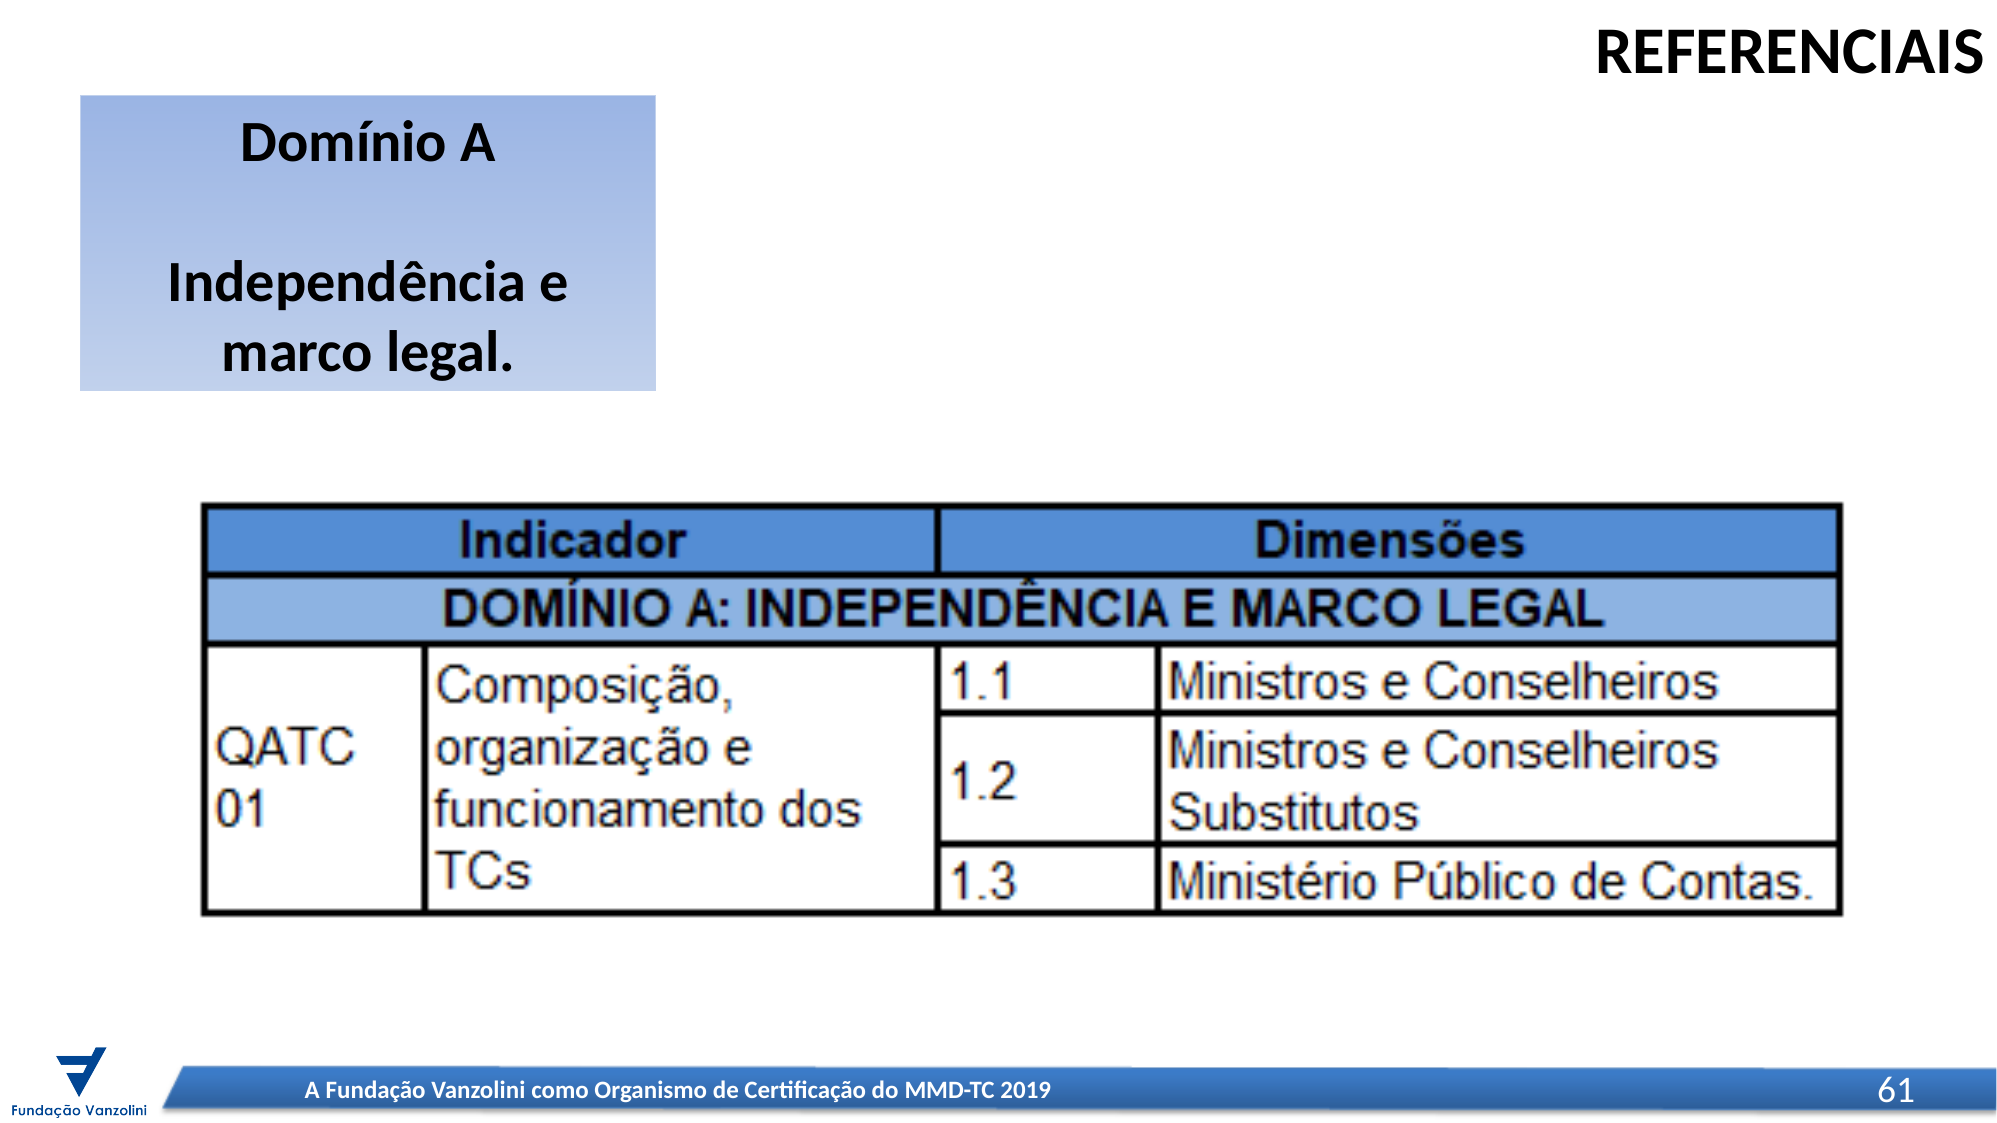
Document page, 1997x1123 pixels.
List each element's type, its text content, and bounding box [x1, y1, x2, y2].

text_box REFERENCIAIS [999, 0, 1997, 95]
picture [184, 489, 1858, 928]
picture [3, 1045, 1997, 1120]
text_box Domínio A Independência e marco legal. [80, 95, 656, 391]
